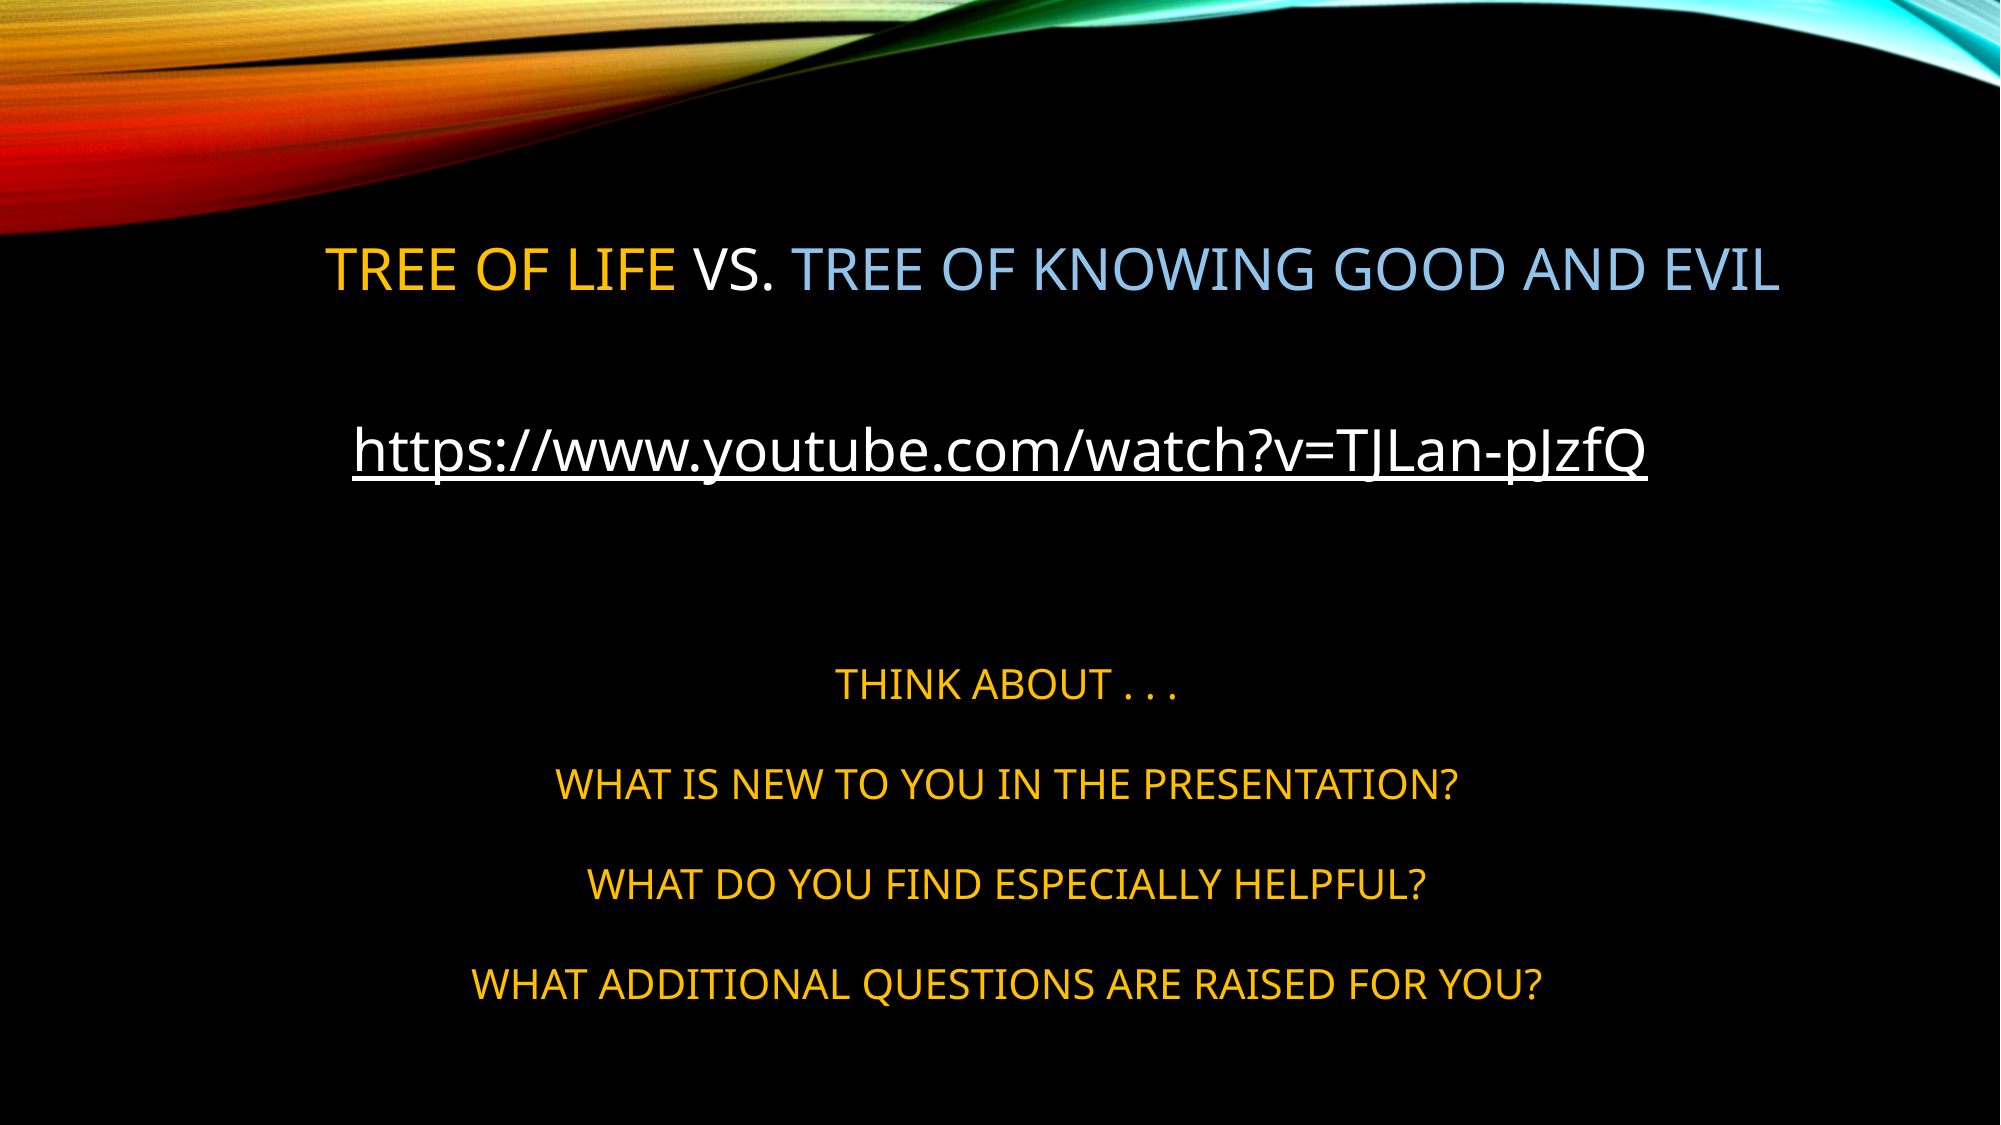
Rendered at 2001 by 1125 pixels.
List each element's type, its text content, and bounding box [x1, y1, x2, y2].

text_box https://www.youtube.com/watch?v=TJLan-pJzfQ [337, 406, 1937, 570]
text_box TREE OF LIFE VS. TREE OF KNOWING GOOD AND EVIL [135, 224, 1972, 310]
text_box THINK ABOUT . . . WHAT IS NEW TO YOU IN THE PRESENTATION? WHAT DO YOU FIND ESPECIALLY HELPFUL? WHAT ADDITIONAL QUESTIONS ARE RAISED FOR YOU? [118, 650, 1895, 1016]
picture [0, 0, 2000, 237]
